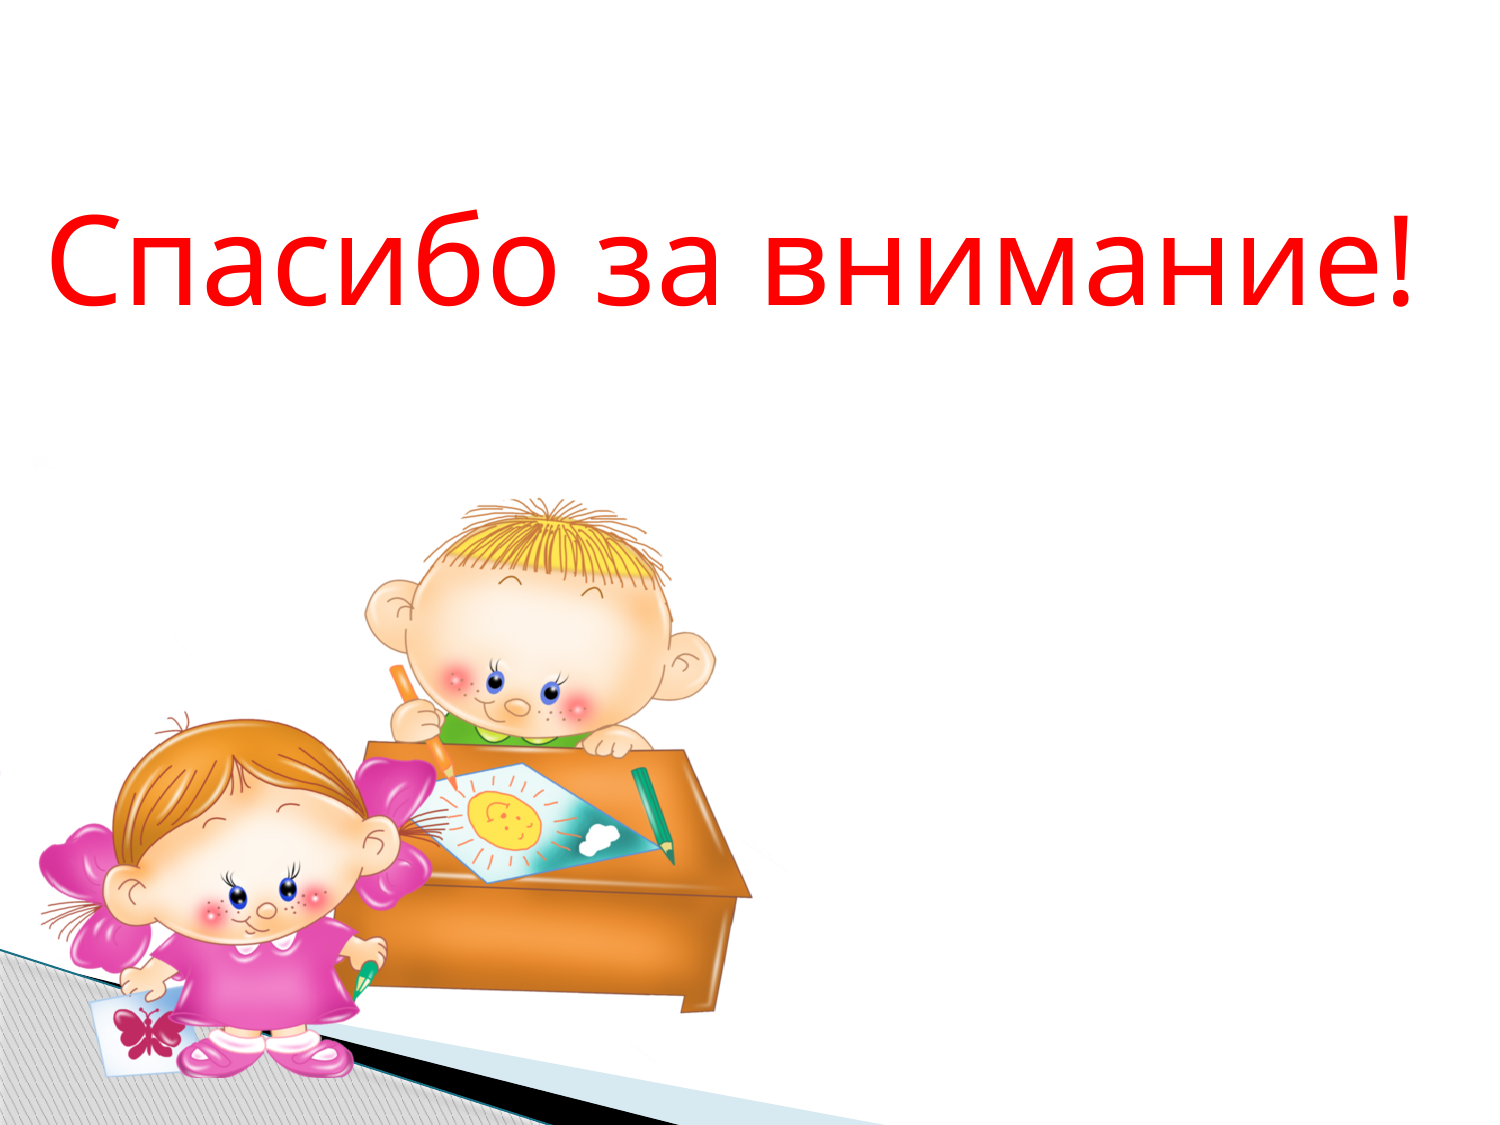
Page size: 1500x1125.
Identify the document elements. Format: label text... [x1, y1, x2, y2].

picture [0, 455, 787, 1078]
list Спасибо за внимание! [29, 172, 1459, 465]
